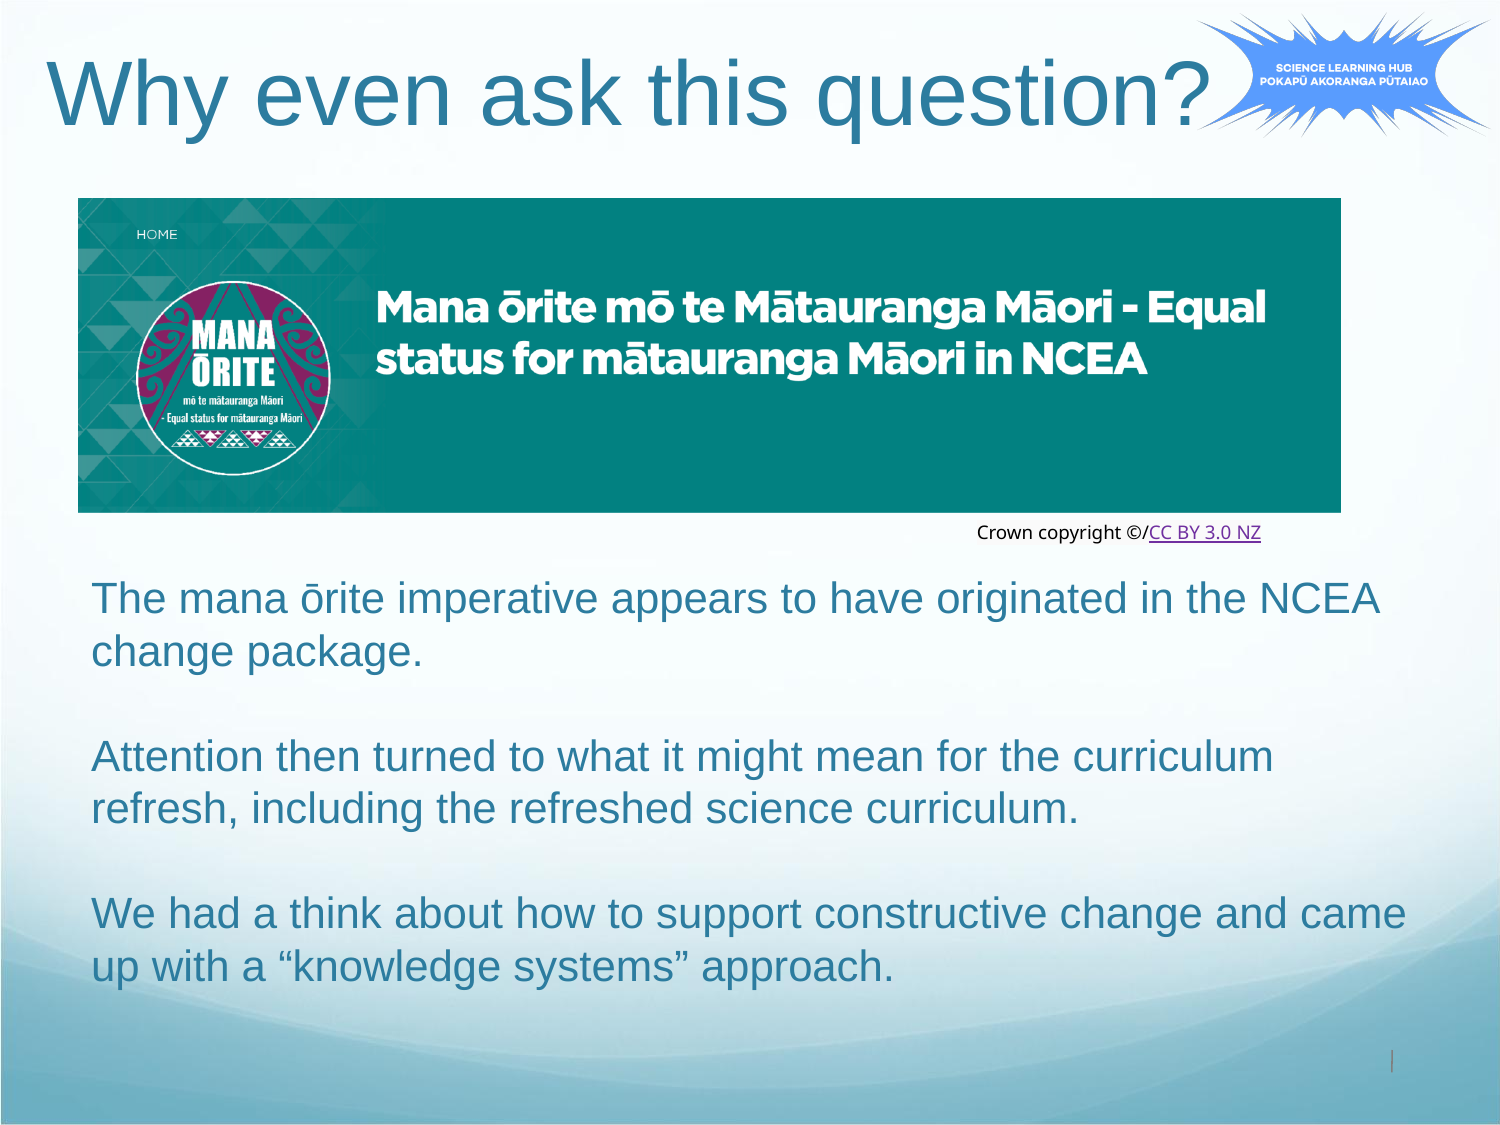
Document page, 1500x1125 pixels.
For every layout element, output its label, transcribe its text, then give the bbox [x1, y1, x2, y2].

picture [0, 0, 1500, 1125]
text_box The mana ōrite imperative appears to have originated in the NCEA change package. Attention then turned to what it might mean for the curriculum refresh, including the refreshed science curriculum. We had a think about how to support constructive change and came up with a “knowledge systems” approach. [83, 562, 1444, 998]
text_box Why even ask this question? [38, 26, 1331, 197]
text_box Crown copyright ©/CC BY 3.0 NZ [961, 505, 1430, 563]
